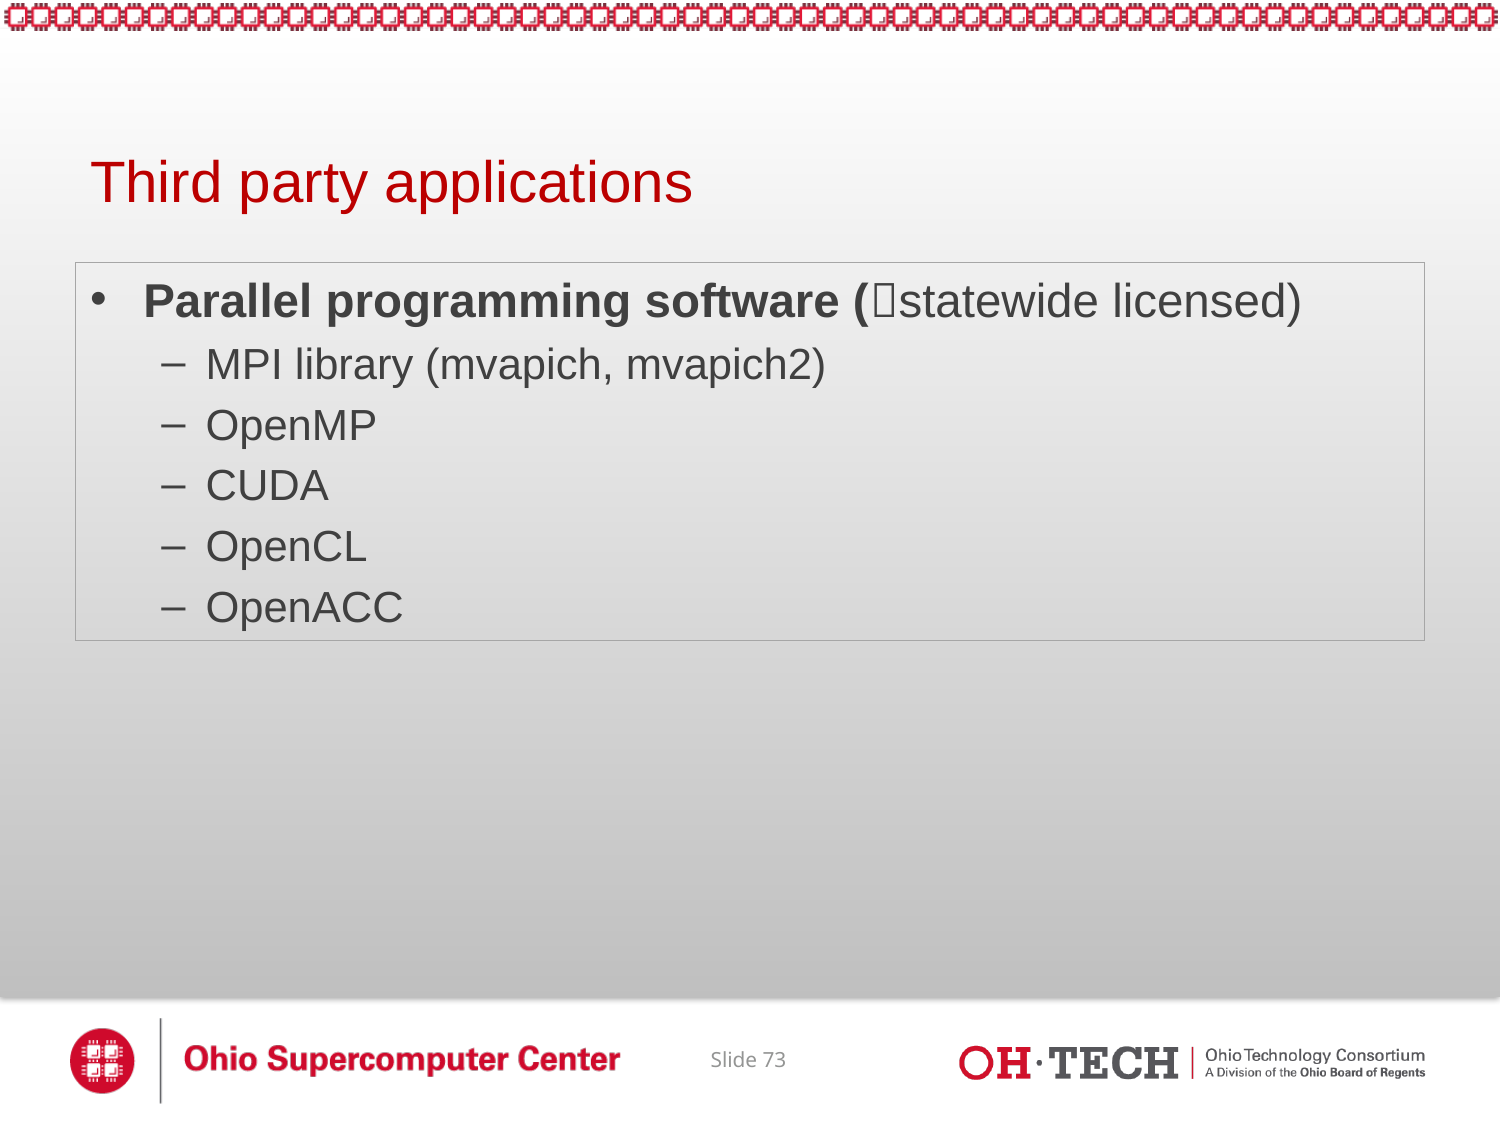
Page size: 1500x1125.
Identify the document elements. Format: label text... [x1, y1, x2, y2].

title Third party applications [75, 125, 1425, 233]
picture [949, 1032, 1441, 1091]
picture [0, 3, 1500, 31]
picture [69, 1017, 622, 1105]
list Parallel programming software (statewide licensed) MPI library (mvapich, mvapich2) OpenMP CUDA OpenCL OpenACC [75, 262, 1425, 641]
